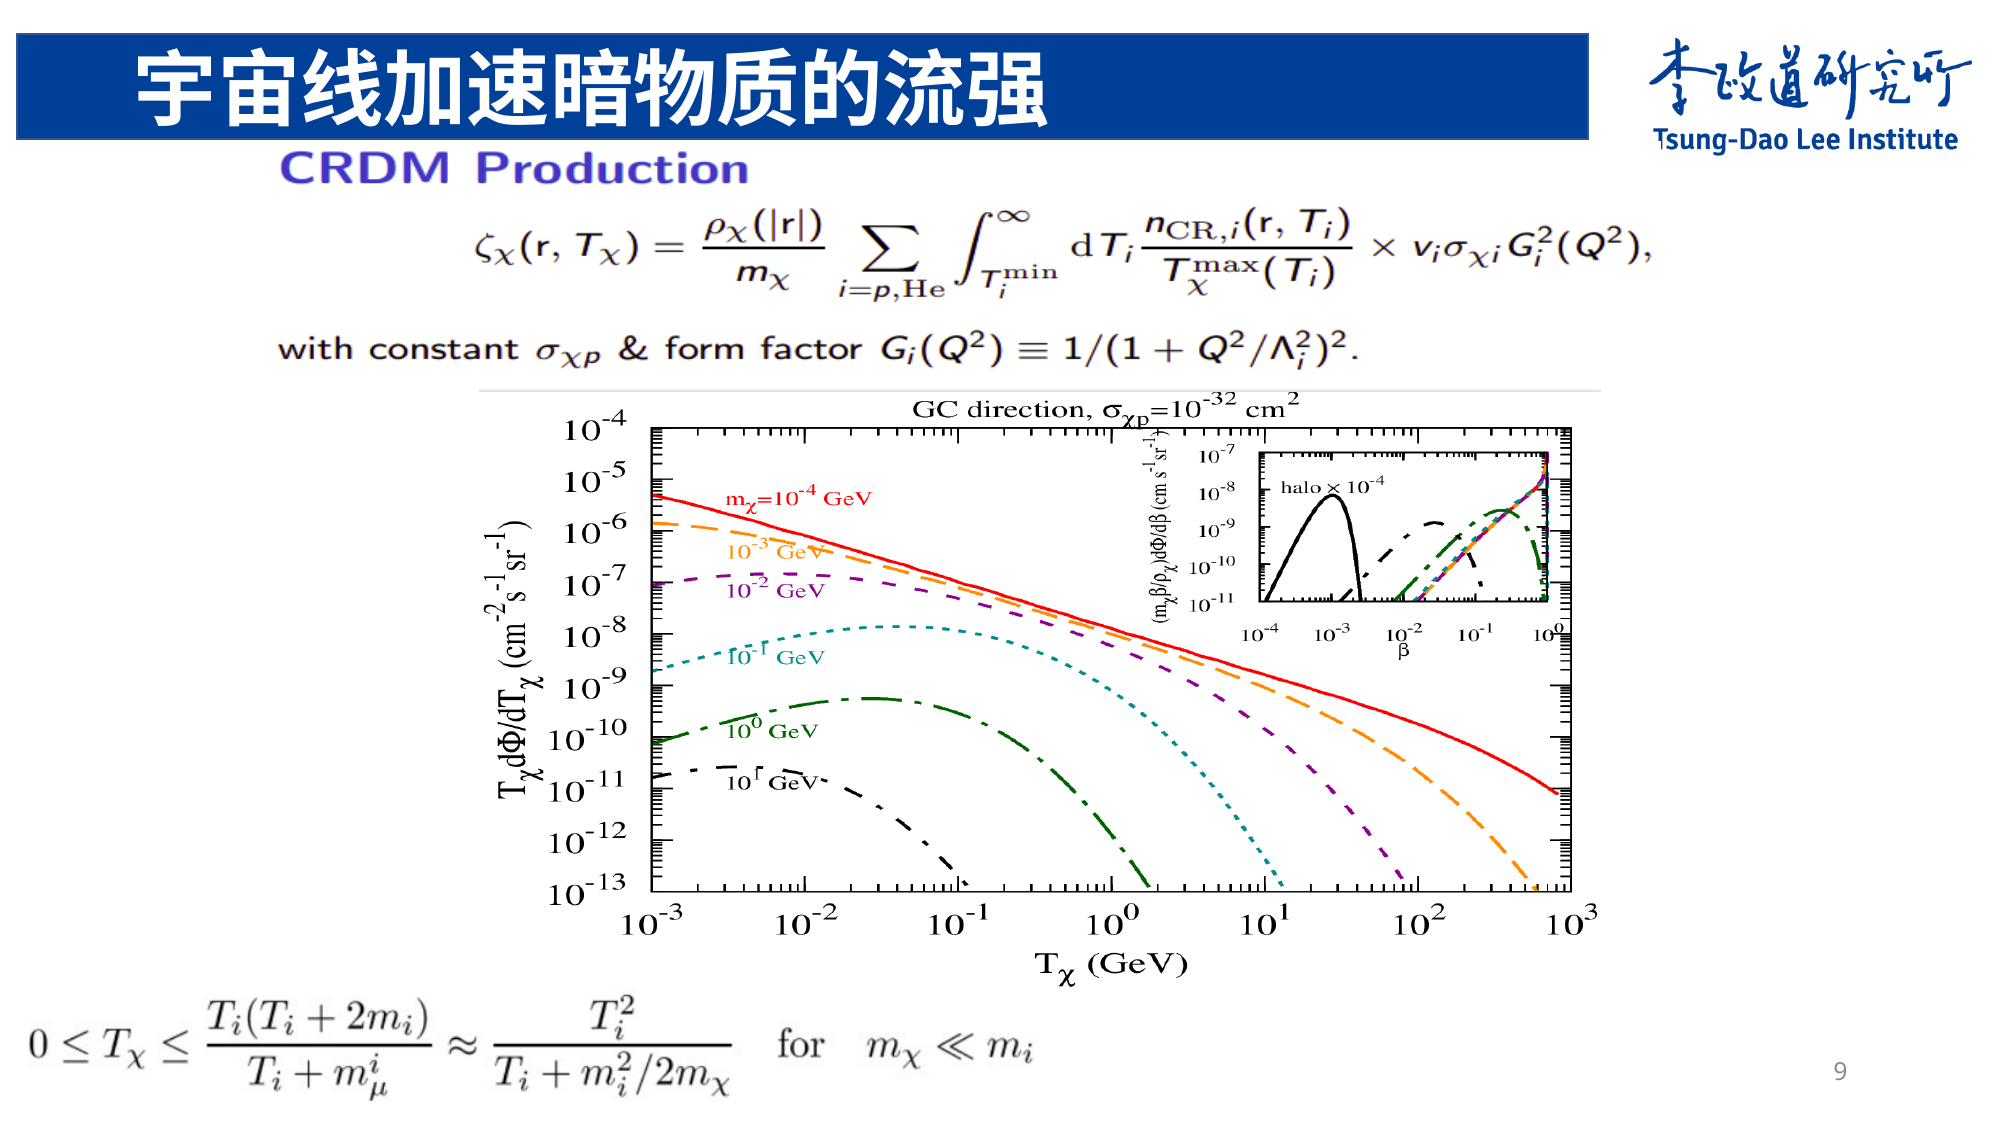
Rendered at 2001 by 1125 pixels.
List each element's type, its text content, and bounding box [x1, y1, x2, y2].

picture [17, 389, 1601, 1101]
picture [263, 17, 1997, 375]
slide_number 9 [1412, 1042, 1863, 1103]
text_box 宇宙线加速暗物质的流强 [16, 33, 1589, 140]
